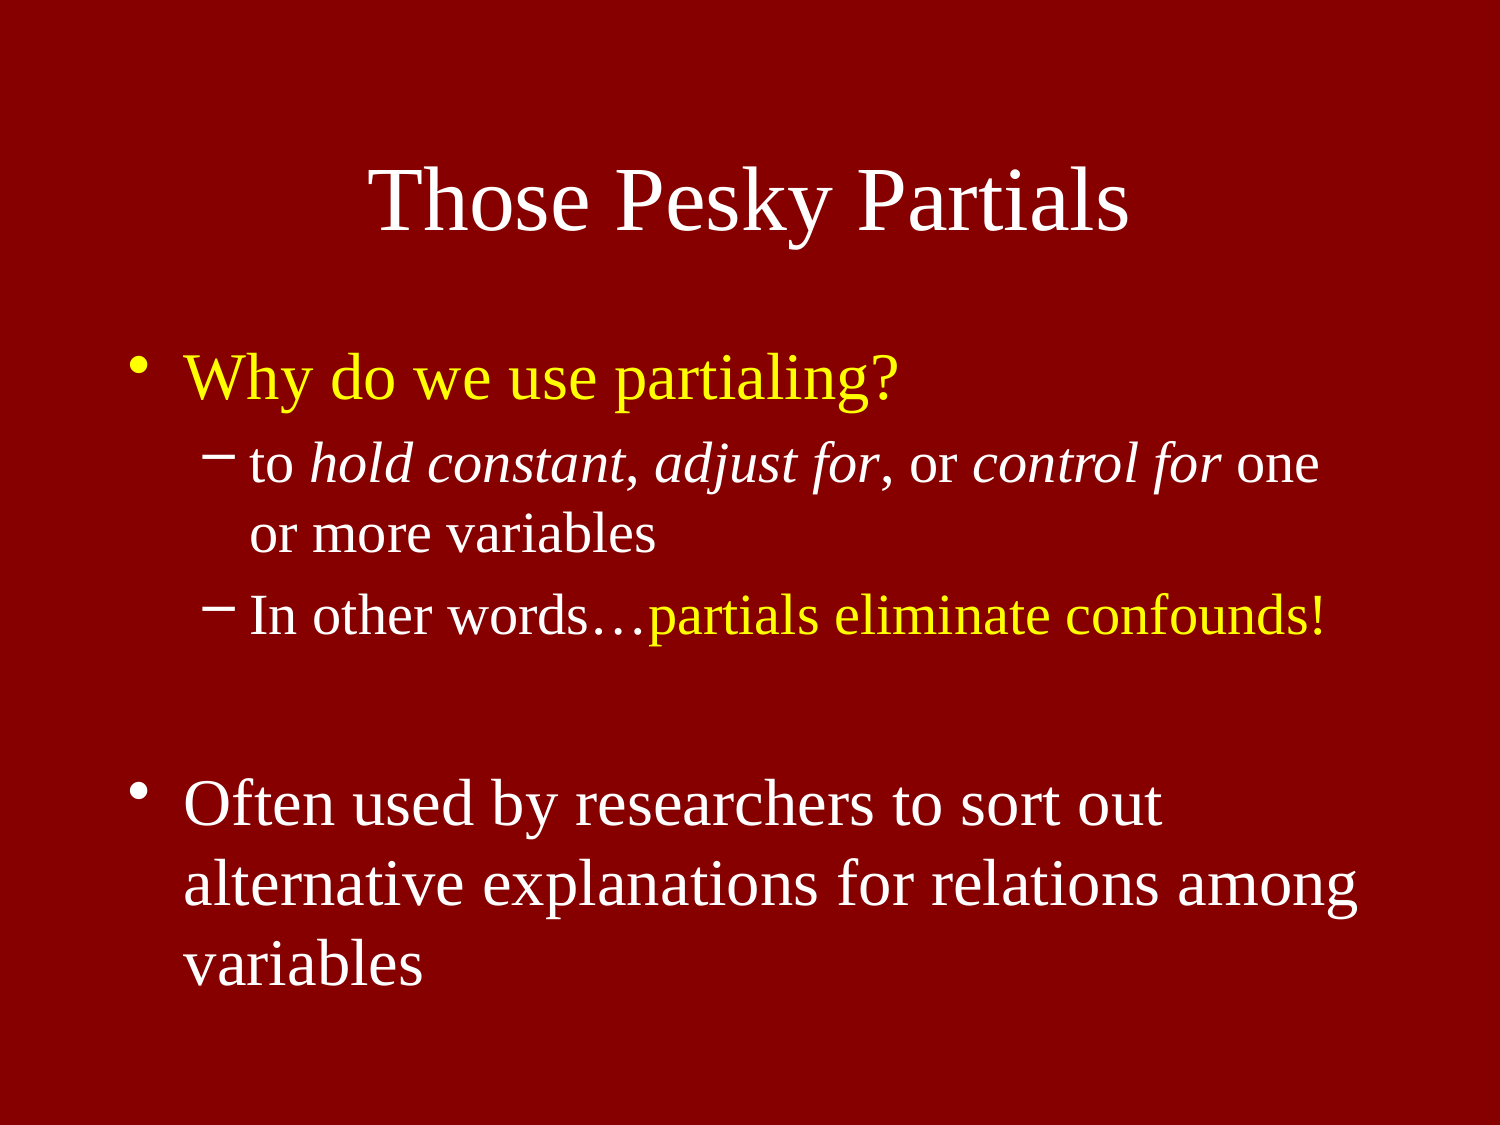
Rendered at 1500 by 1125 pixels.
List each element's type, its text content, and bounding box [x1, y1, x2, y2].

title Those Pesky Partials [112, 99, 1388, 288]
list Why do we use partialing? to hold constant, adjust for, or control for one or more variables In other words…partials eliminate confounds! Often used by researchers to sort out alternative explanations for relations among variables [112, 324, 1388, 1001]
